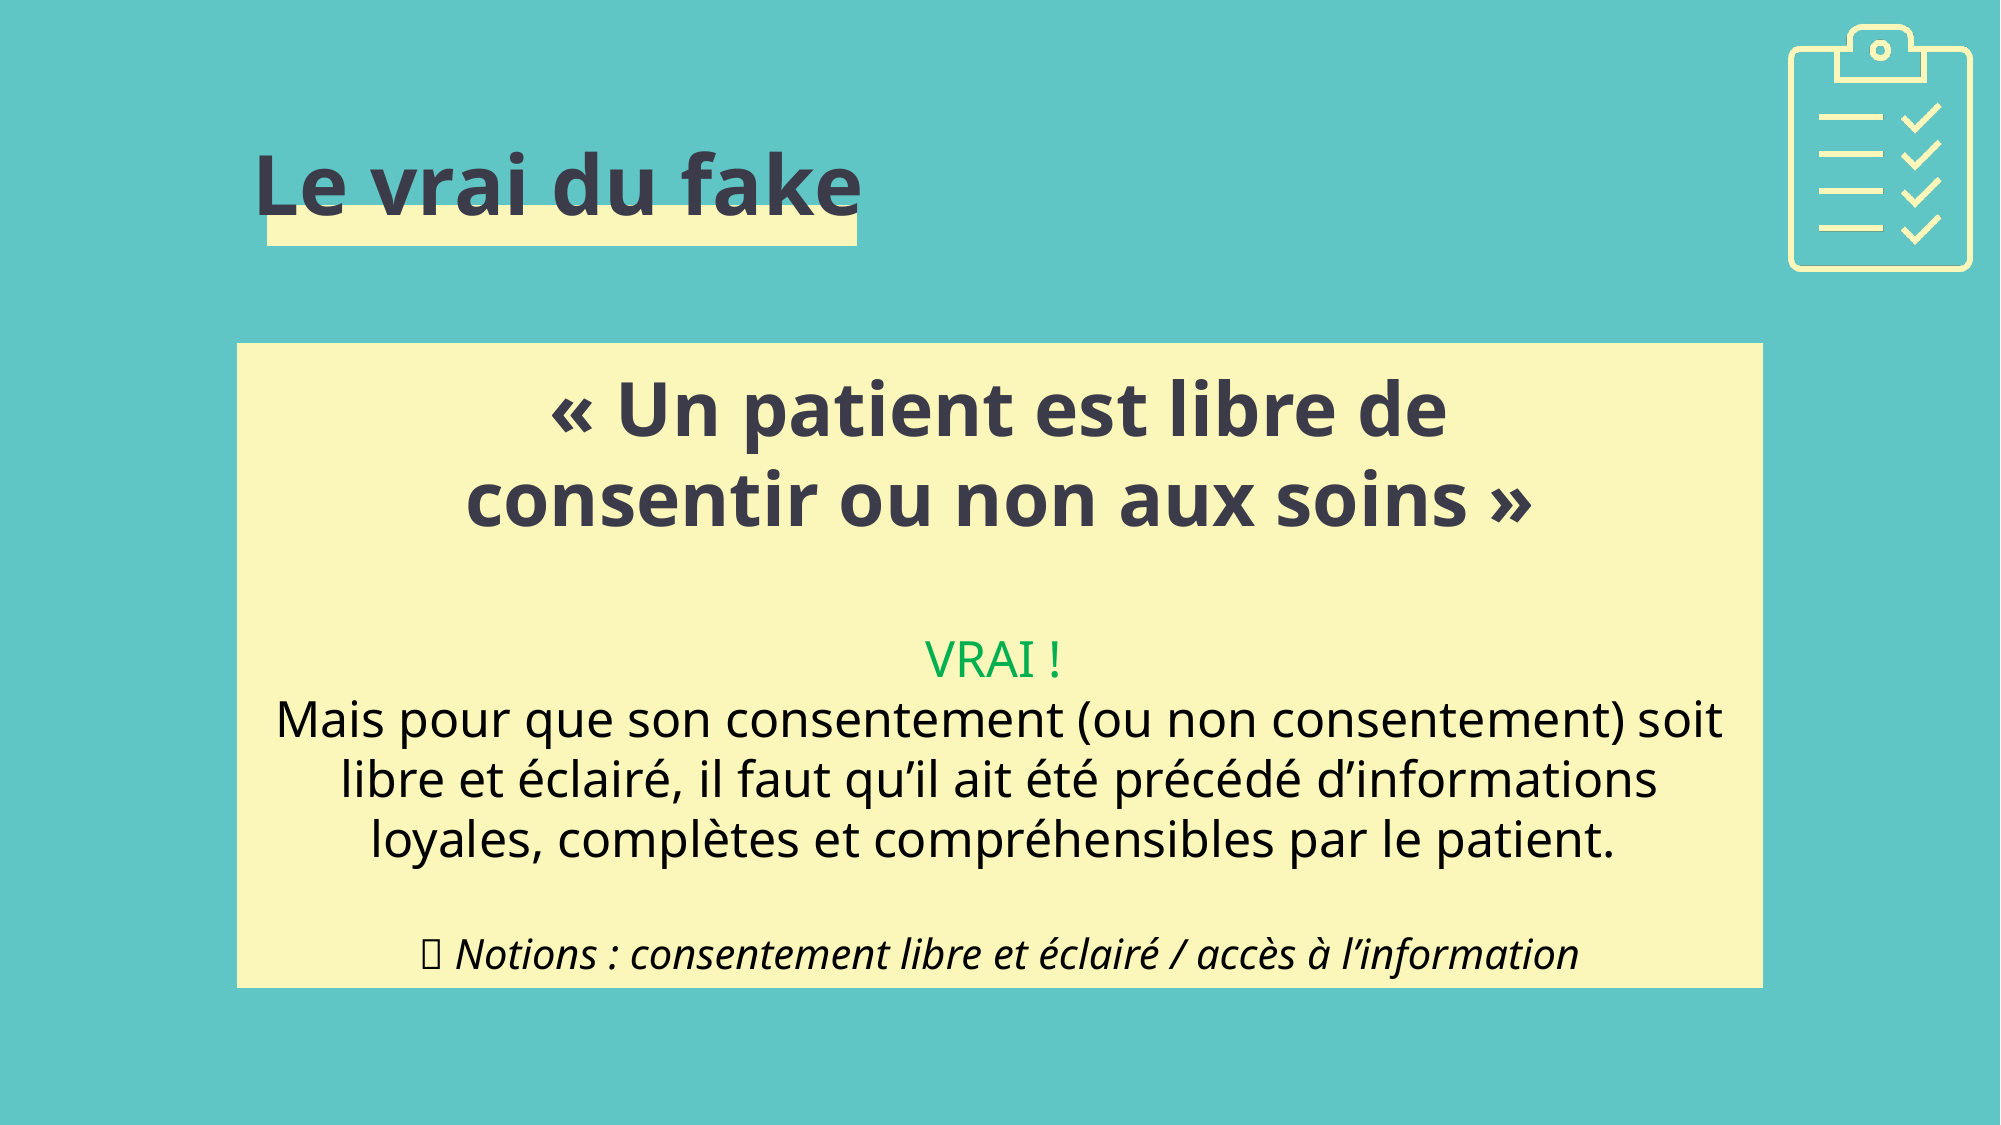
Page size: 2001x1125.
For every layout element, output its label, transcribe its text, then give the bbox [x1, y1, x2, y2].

text_box VRAI ! Mais pour que son consentement (ou non consentement) soit libre et éclairé, il faut qu’il ait été précédé d’informations loyales, complètes et compréhensibles par le patient.  Notions : consentement libre et éclairé / accès à l’information [237, 620, 1762, 985]
picture [1731, 0, 2000, 296]
text_box Le vrai du fake [237, 124, 1762, 390]
text_box [237, 343, 1763, 988]
text_box « Un patient est libre de consentir ou non aux soins » [351, 354, 1649, 550]
